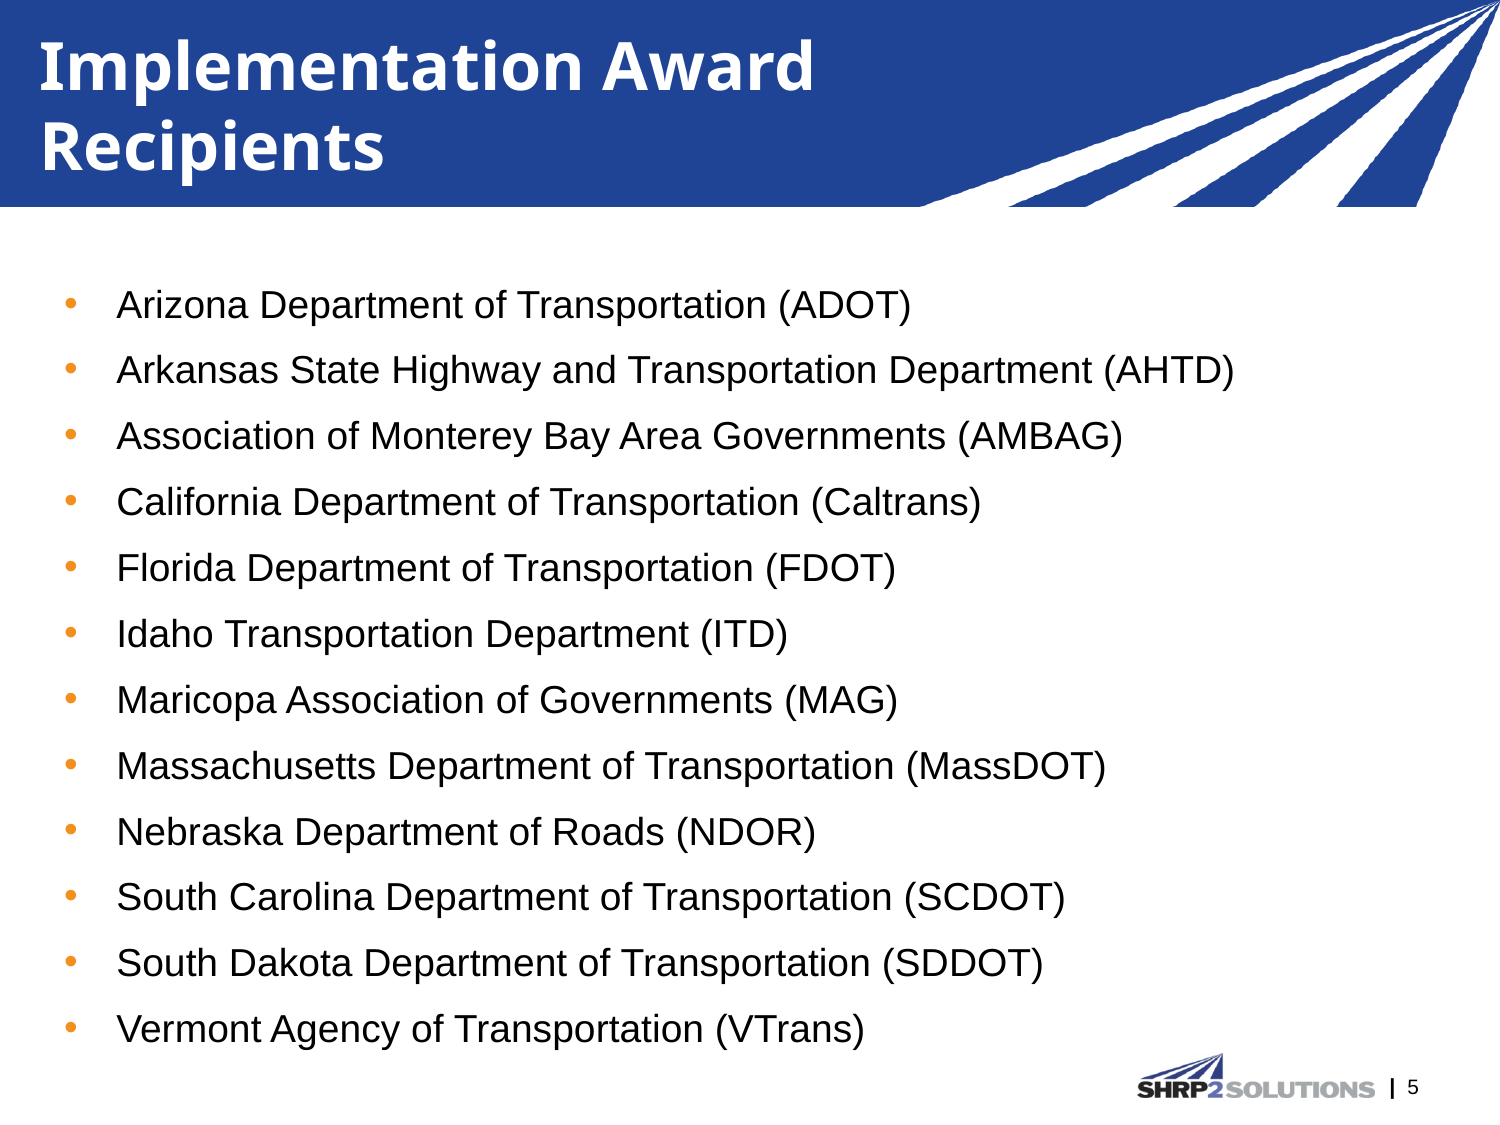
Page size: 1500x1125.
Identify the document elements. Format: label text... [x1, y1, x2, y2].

list Arizona Department of Transportation (ADOT) Arkansas State Highway and Transportation Department (AHTD) Association of Monterey Bay Area Governments (AMBAG) California Department of Transportation (Caltrans) Florida Department of Transportation (FDOT) Idaho Transportation Department (ITD) Maricopa Association of Governments (MAG) Massachusetts Department of Transportation (MassDOT) Nebraska Department of Roads (NDOR) South Carolina Department of Transportation (SCDOT) South Dakota Department of Transportation (SDDOT) Vermont Agency of Transportation (VTrans) [49, 262, 1400, 1063]
title Implementation Award Recipients [24, 44, 1301, 163]
picture [1137, 1063, 1375, 1098]
picture [0, 0, 1500, 207]
